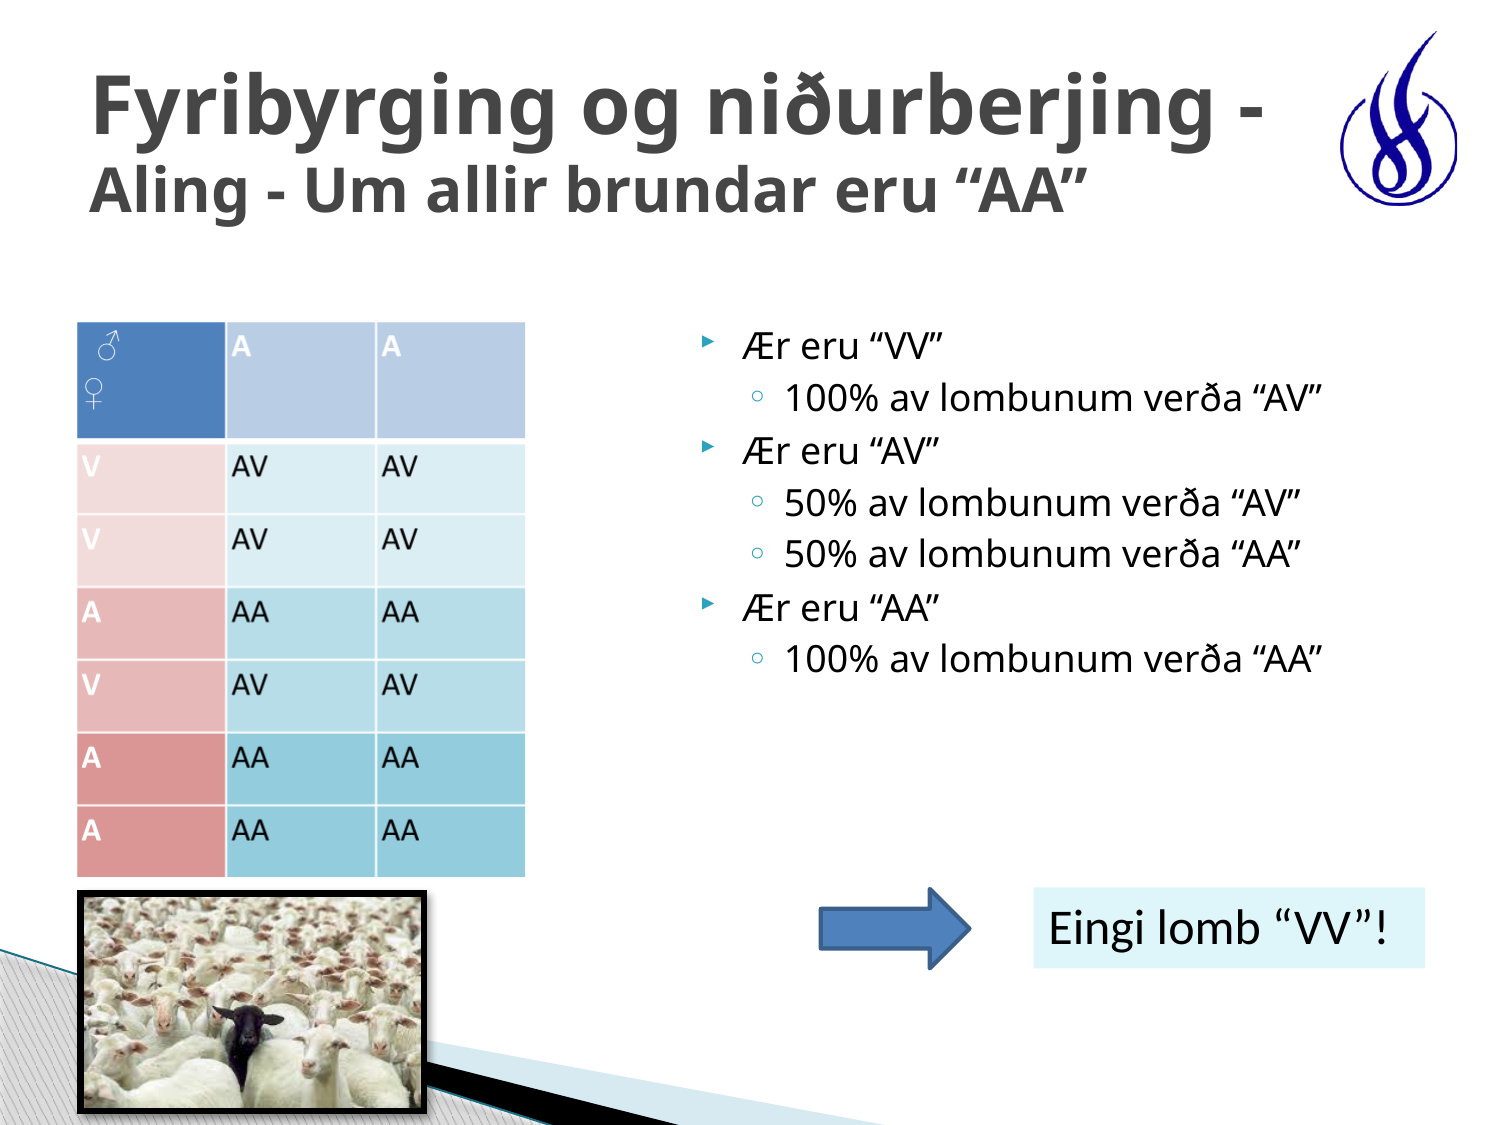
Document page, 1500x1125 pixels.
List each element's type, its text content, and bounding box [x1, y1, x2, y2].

text_box Eingi lomb “VV”! [1033, 887, 1425, 969]
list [76, 314, 527, 878]
title Fyribyrging og niðurberjing - Aling - Um allir brundar eru “AA” [75, 45, 1425, 233]
text_box Ær eru “VV” 100% av lombunum verða “AV” Ær eru “AV” 50% av lombunum verða “AV” 50% av lombunum verða “AA” Ær eru “AA” 100% av lombunum verða “AA” [667, 314, 1425, 728]
picture [83, 896, 422, 1109]
picture [1340, 31, 1458, 206]
text_box [820, 888, 970, 969]
